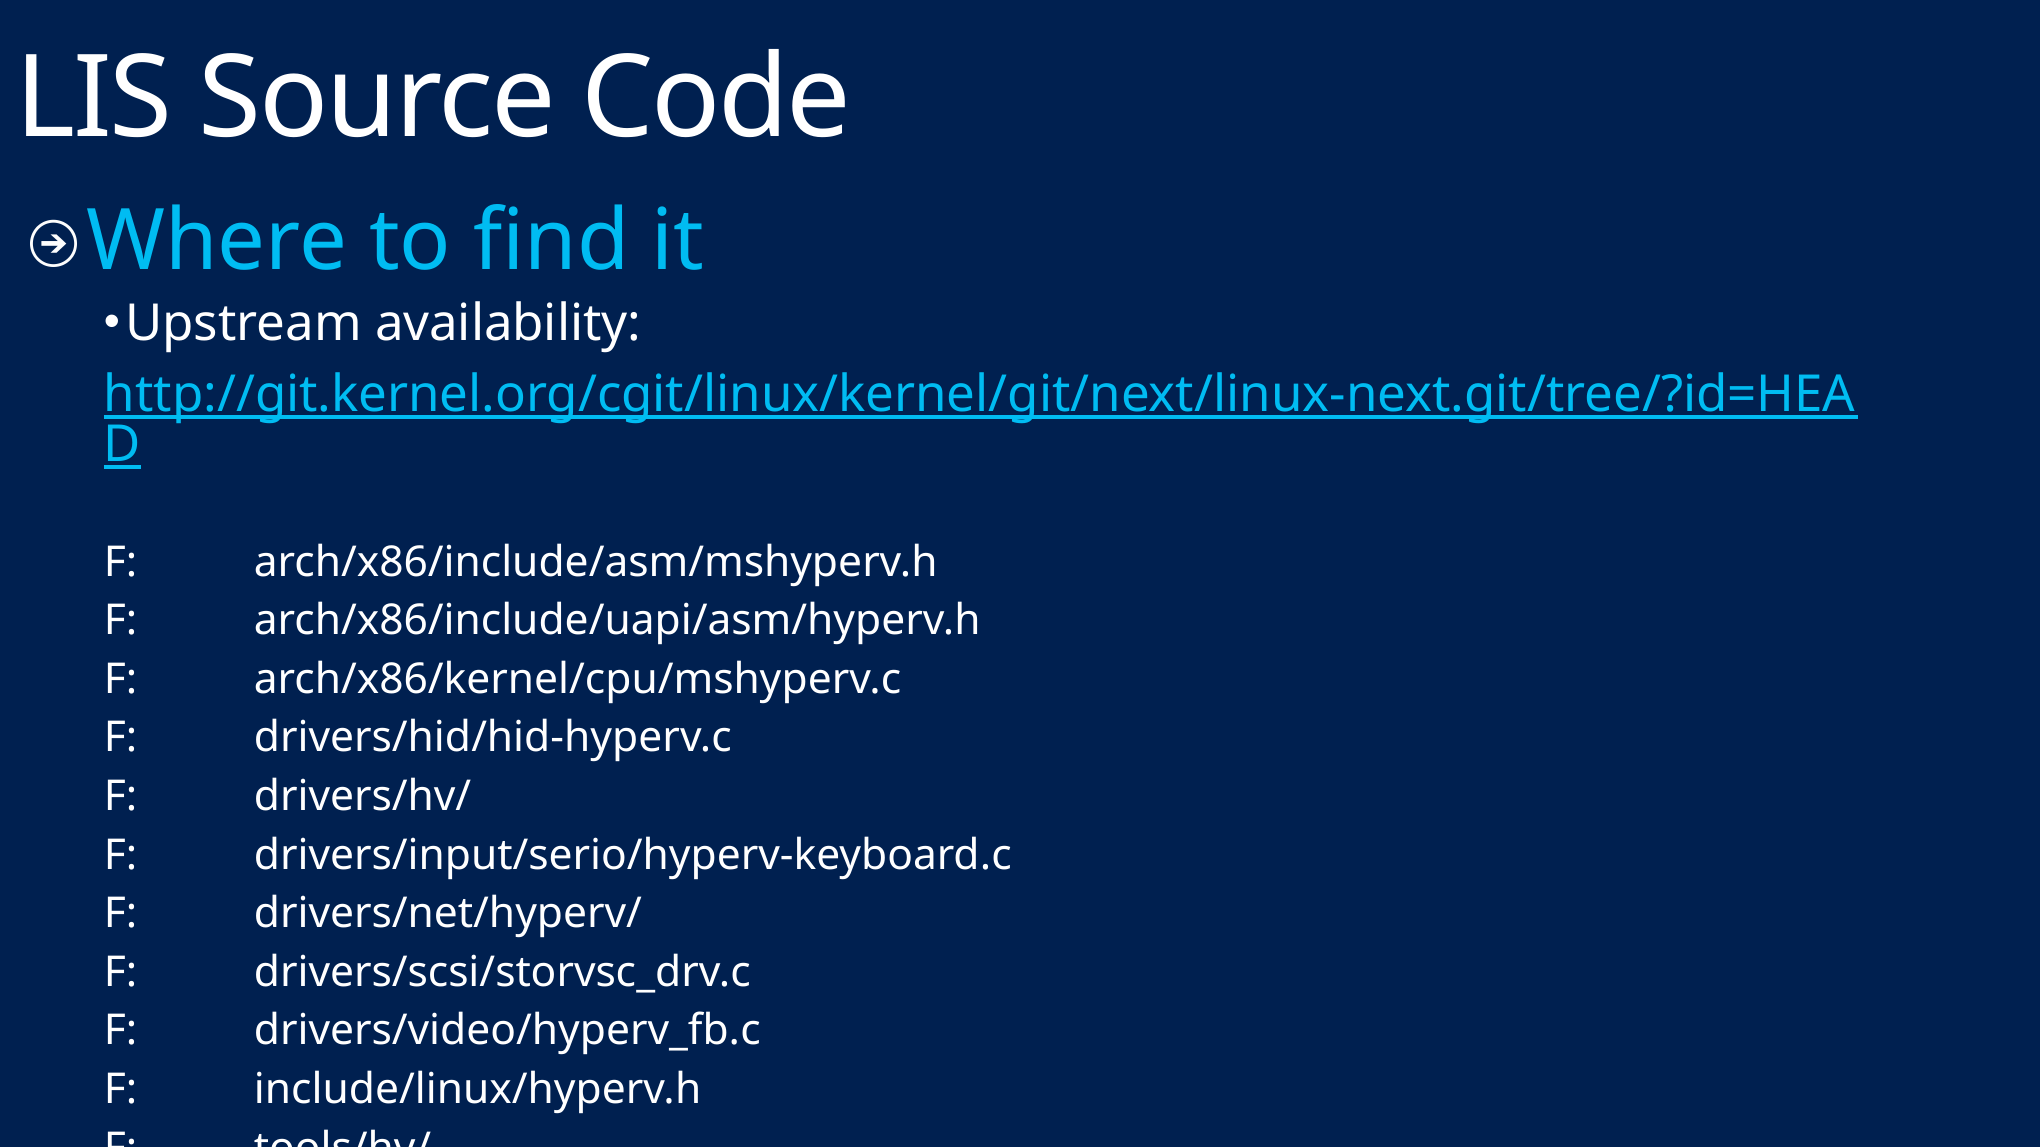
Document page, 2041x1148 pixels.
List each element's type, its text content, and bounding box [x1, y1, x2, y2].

picture [30, 207, 90, 267]
text_box Upstream availability: http://git.kernel.org/cgit/linux/kernel/git/next/linux-next.git/tree/?id=HEAD F: arch/x86/include/asm/mshyperv.h F: arch/x86/include/uapi/asm/hyperv.h F: arch/x86/kernel/cpu/mshyperv.c F: drivers/hid/hid-hyperv.c F: drivers/hv/ F: drivers/input/serio/hyperv-keyboard.c F: drivers/net/hyperv/ F: drivers/scsi/storvsc_drv.c F: drivers/video/hyperv_fb.c F: include/linux/hyperv.h F: tools/hv/ [73, 271, 1908, 1146]
title LIS Source Code [0, 0, 1888, 202]
list Where to find it [0, 166, 2040, 323]
